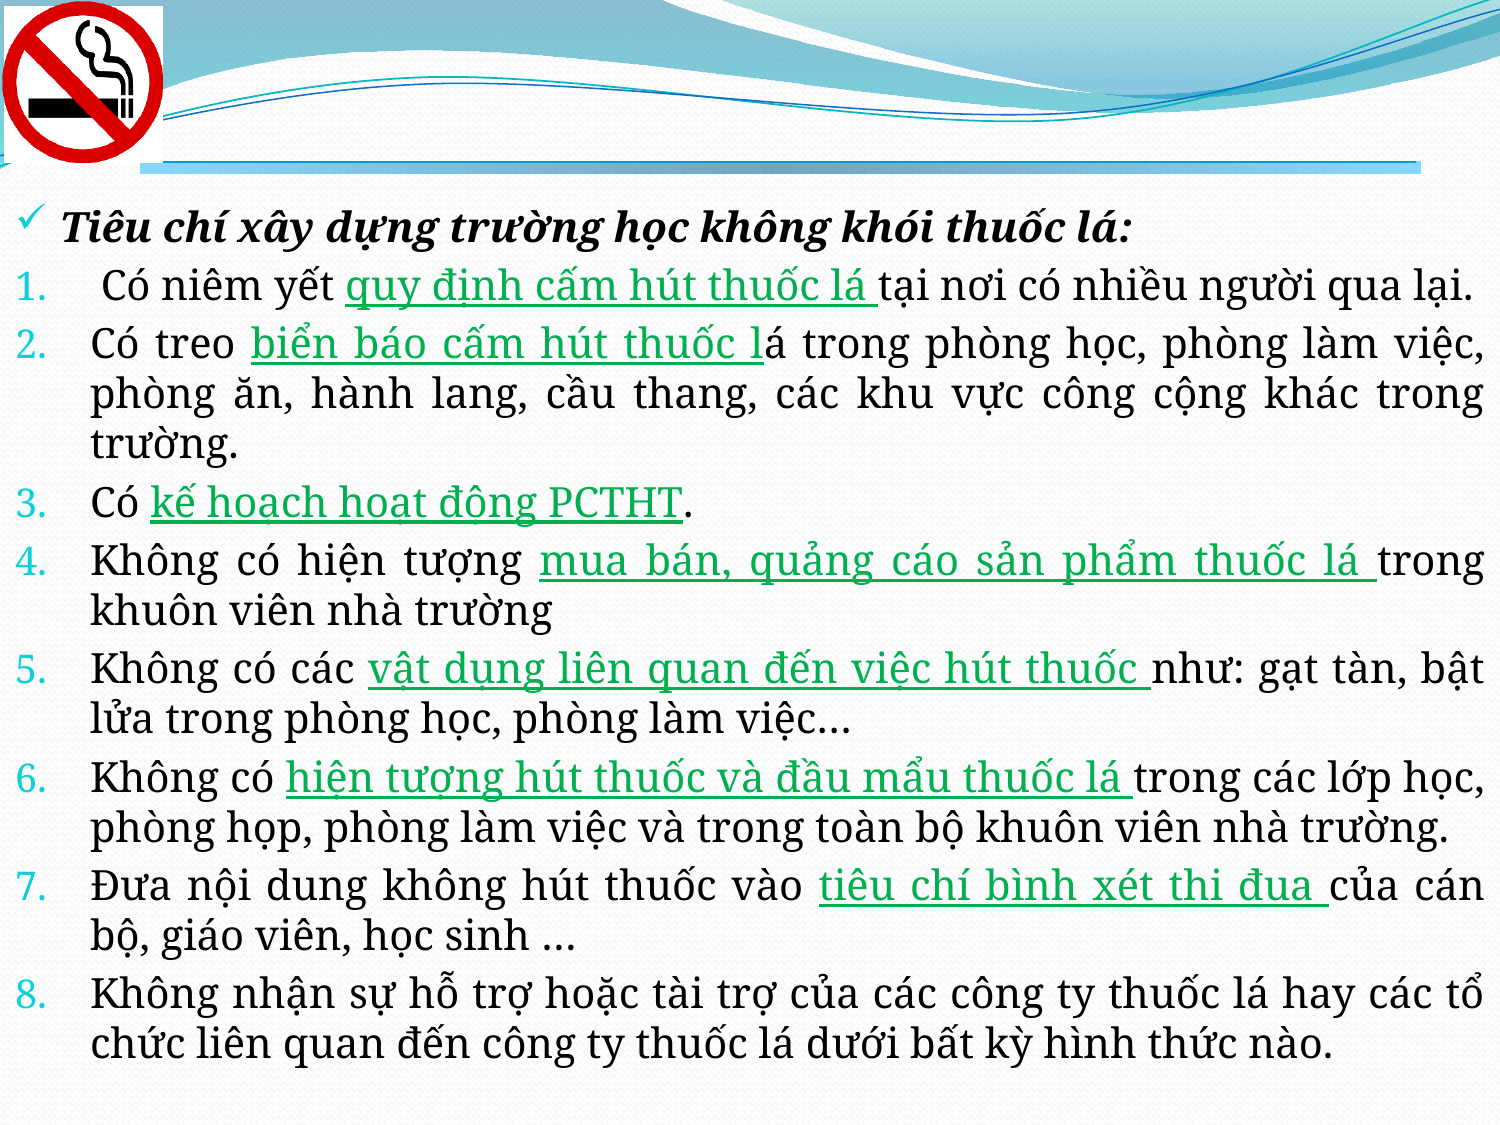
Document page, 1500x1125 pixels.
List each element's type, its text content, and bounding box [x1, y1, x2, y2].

list Tiêu chí xây dựng trường học không khói thuốc lá: Có niêm yết quy định cấm hút thuốc lá tại nơi có nhiều người qua lại. Có treo biển báo cấm hút thuốc lá trong phòng học, phòng làm việc, phòng ăn, hành lang, cầu thang, các khu vực công cộng khác trong trường. Có kế hoạch hoạt động PCTHT. Không có hiện tượng mua bán, quảng cáo sản phẩm thuốc lá trong khuôn viên nhà trường Không có các vật dụng liên quan đến việc hút thuốc như: gạt tàn, bật lửa trong phòng học, phòng làm việc… Không có hiện tượng hút thuốc và đầu mẩu thuốc lá trong các lớp học, phòng họp, phòng làm việc và trong toàn bộ khuôn viên nhà trường. Đưa nội dung không hút thuốc vào tiêu chí bình xét thi đua của cán bộ, giáo viên, học sinh … Không nhận sự hỗ trợ hoặc tài trợ của các công ty thuốc lá hay các tổ chức liên quan đến công ty thuốc lá dưới bất kỳ hình thức nào. [0, 192, 1500, 1125]
picture [0, 0, 165, 165]
